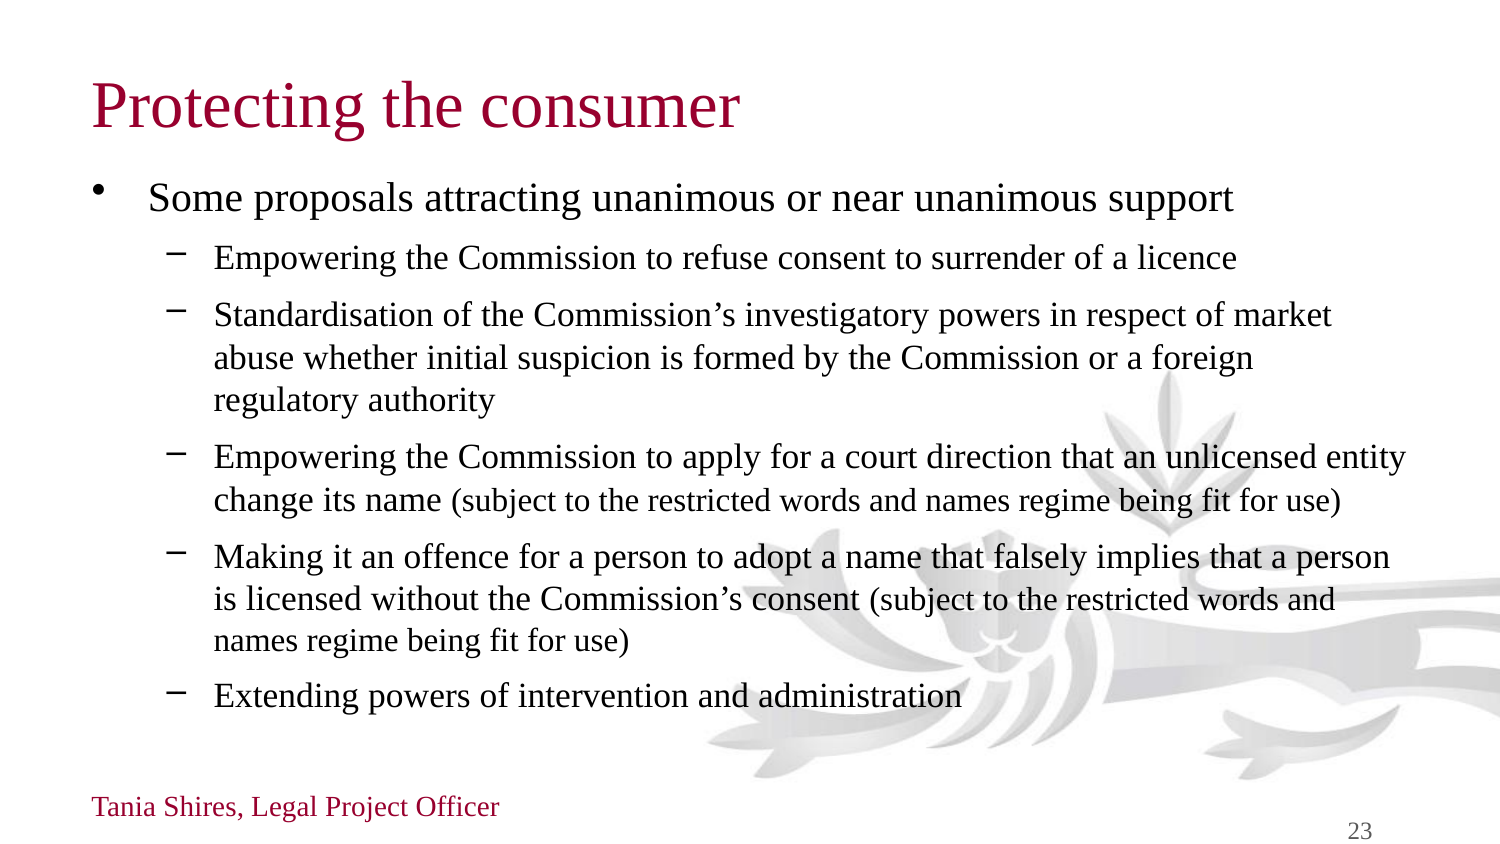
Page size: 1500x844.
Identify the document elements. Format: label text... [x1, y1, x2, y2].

picture [0, 0, 1500, 844]
list Some proposals attracting unanimous or near unanimous support Empowering the Commission to refuse consent to surrender of a licence Standardisation of the Commission’s investigatory powers in respect of market abuse whether initial suspicion is formed by the Commission or a foreign regulatory authority Empowering the Commission to apply for a court direction that an unlicensed entity change its name (subject to the restricted words and names regime being fit for use) Making it an offence for a person to adopt a name that falsely implies that a person is licensed without the Commission’s consent (subject to the restricted words and names regime being fit for use) Extending powers of intervention and administration [76, 161, 1424, 741]
title Protecting the consumer [76, 53, 1424, 161]
text_box Tania Shires, Legal Project Officer [76, 779, 650, 830]
slide_number 23 [1074, 806, 1388, 839]
